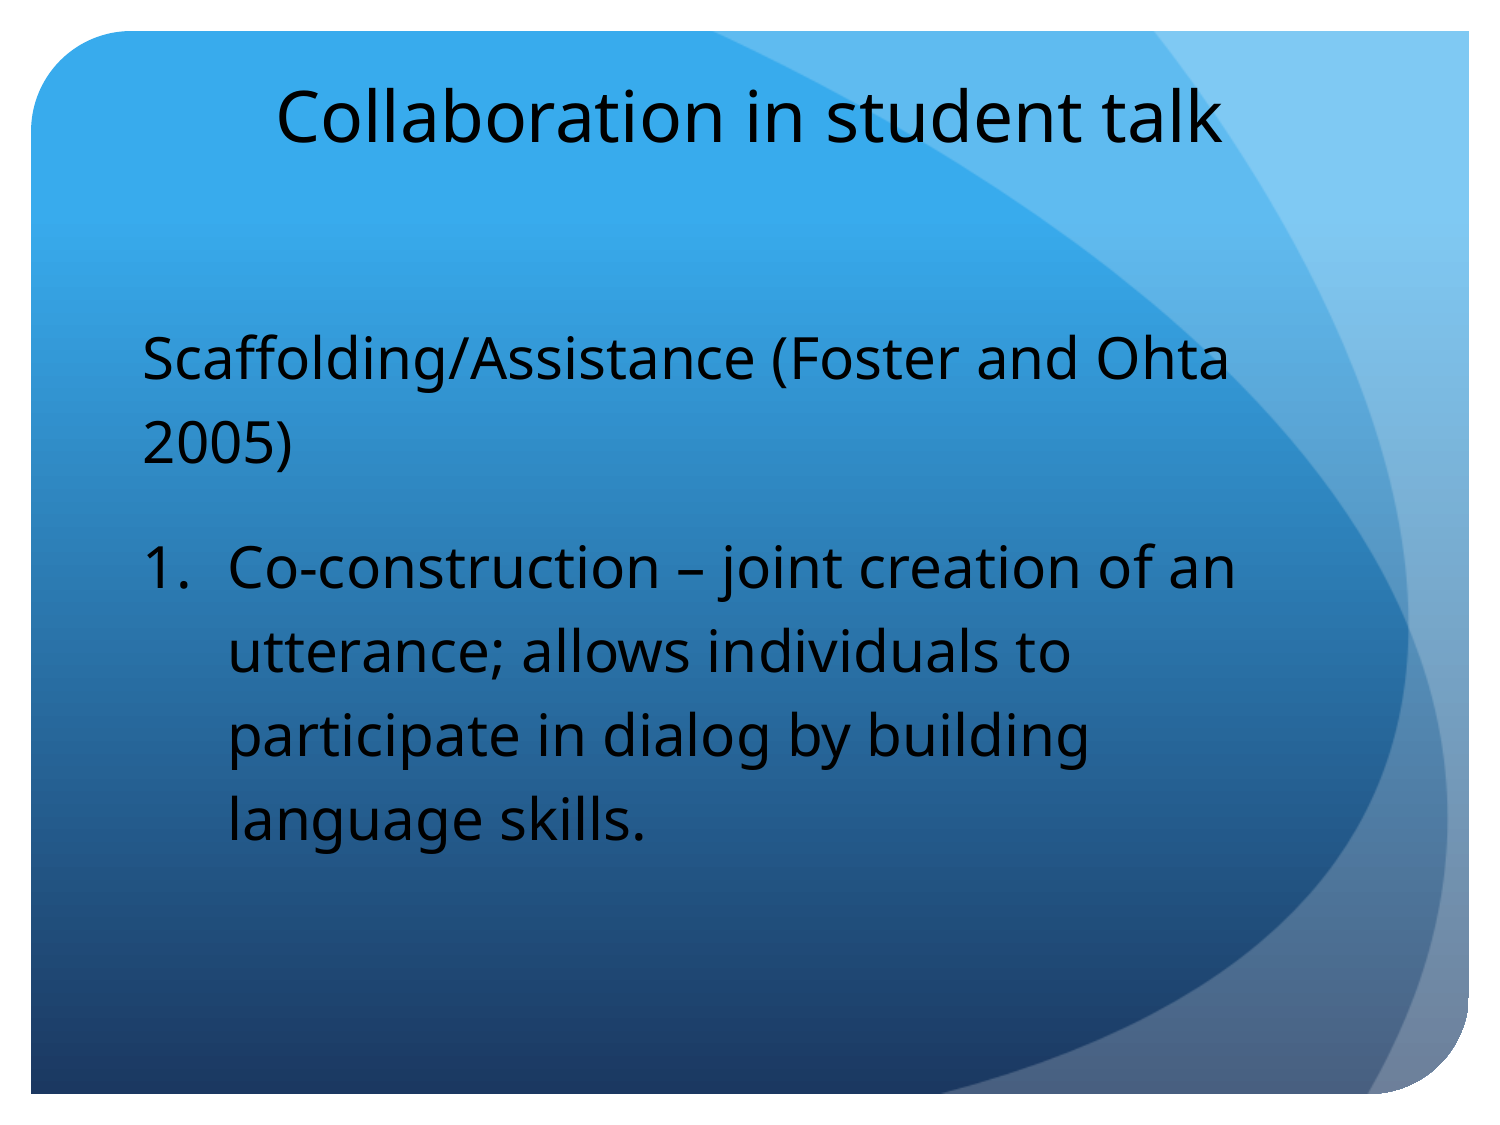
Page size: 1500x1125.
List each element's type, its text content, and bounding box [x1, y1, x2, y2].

picture [24, 30, 1473, 1094]
title Collaboration in student talk [127, 62, 1372, 234]
list Scaffolding/Assistance (Foster and Ohta 2005) Co-construction – joint creation of an utterance; allows individuals to participate in dialog by building language skills. [127, 299, 1372, 991]
